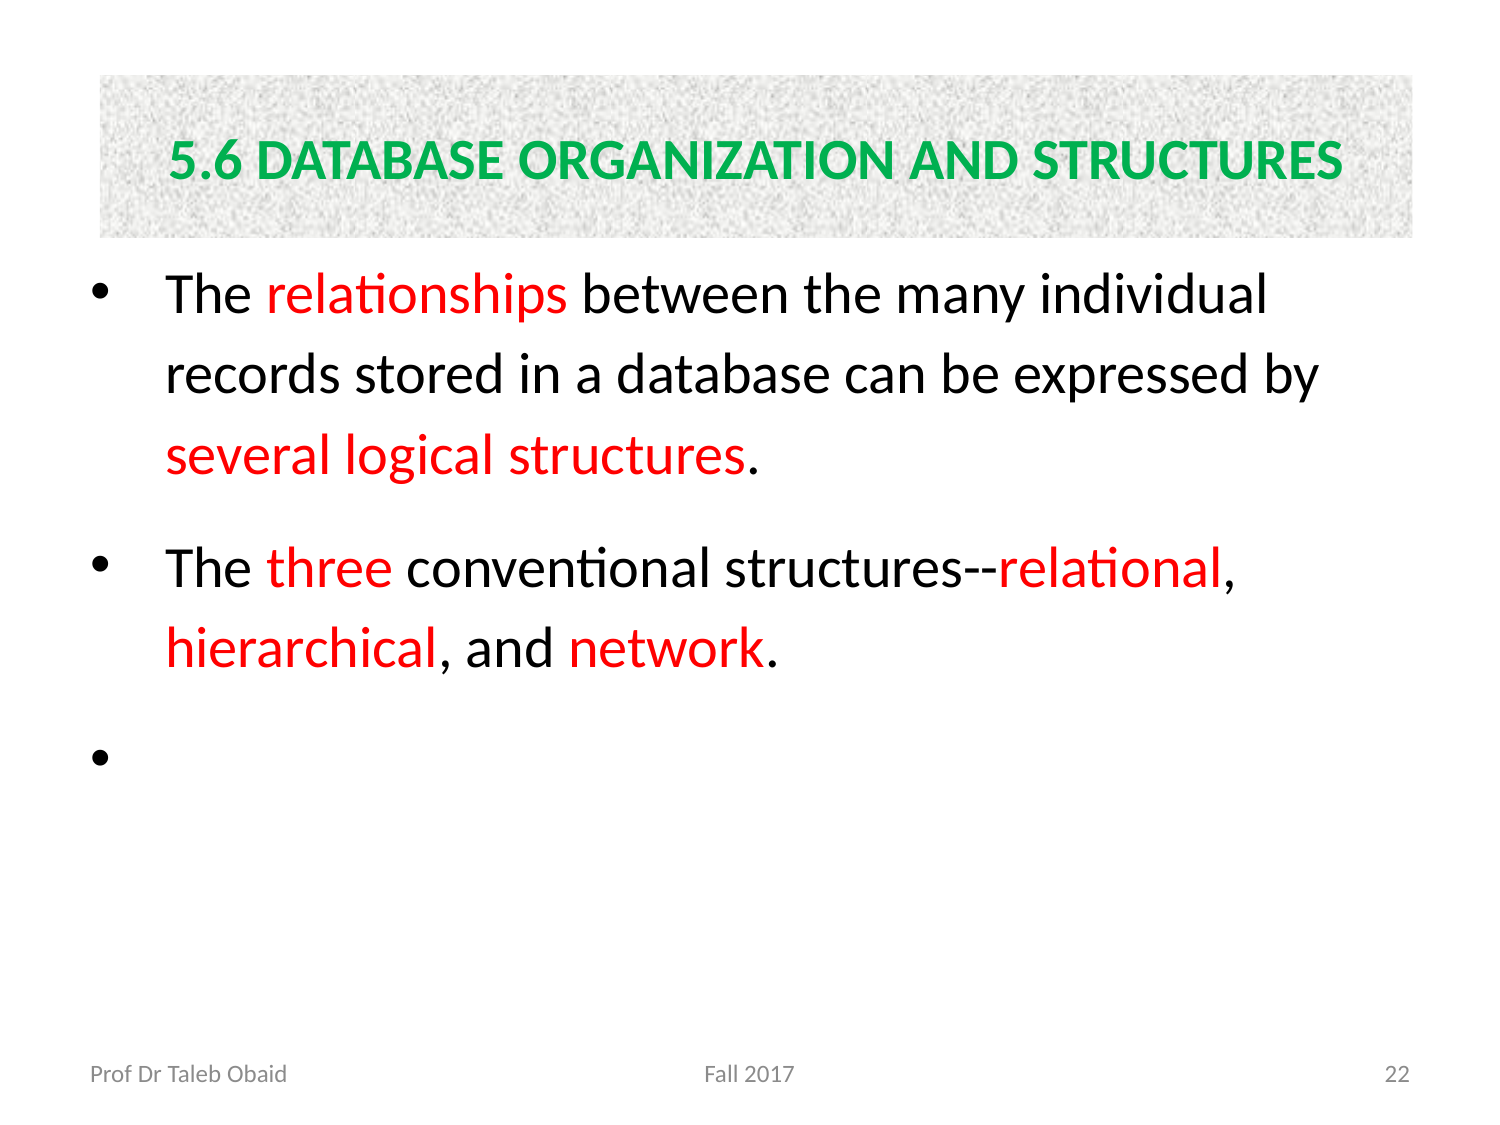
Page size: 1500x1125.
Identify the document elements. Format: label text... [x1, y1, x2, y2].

title 5.6 DATABASE ORGANIZATION AND STRUCTURES [99, 75, 1413, 237]
slide_number Prof Dr Taleb Obaid [75, 1042, 425, 1103]
slide_number 22 [1074, 1042, 1425, 1103]
footer Fall 2017 [512, 1042, 988, 1103]
subtitle The relationships between the many individual records stored in a database can be expressed by several logical structures. The three conventional structures--relational, hierarchical, and network. [75, 237, 1425, 1050]
